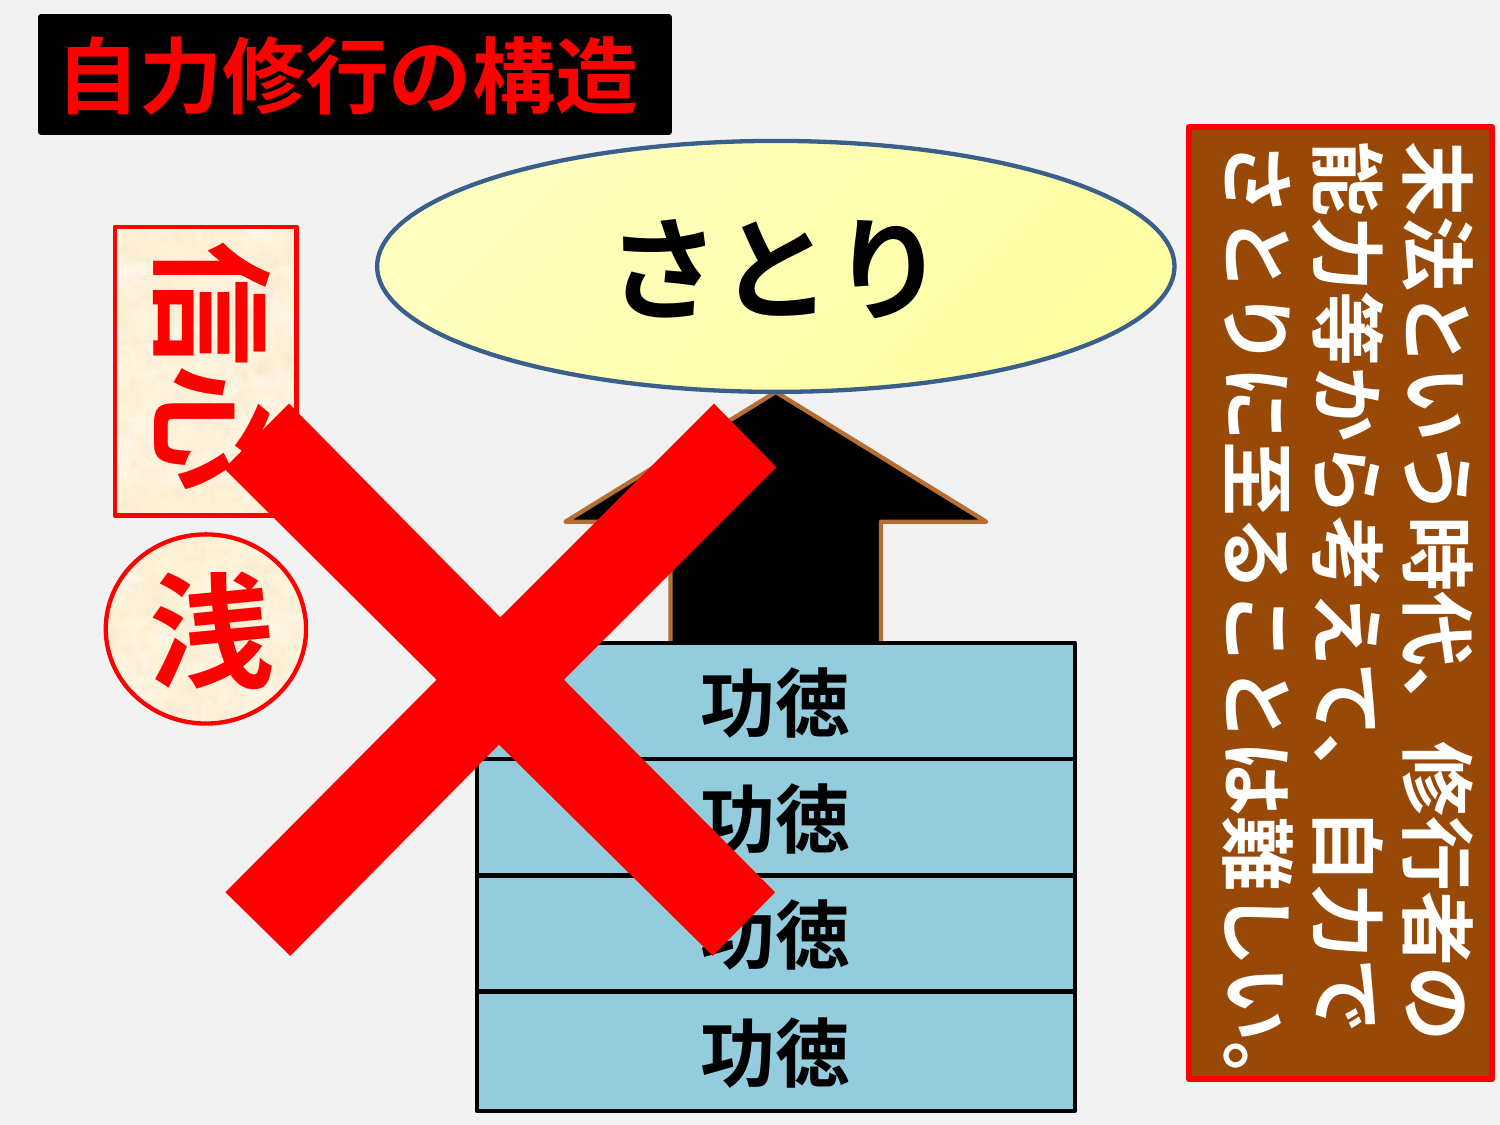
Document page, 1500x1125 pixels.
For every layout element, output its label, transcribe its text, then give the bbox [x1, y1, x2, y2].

text_box 末法という時代、修行者の能力等から考えて、自力でさとりに至ることは難しい。 [1257, 126, 1492, 1080]
text_box 浅 [103, 565, 129, 693]
text_box 自力修行の構造 [41, 17, 129, 132]
text_box 信心 [115, 226, 129, 516]
text_box × [129, 0, 1257, 1125]
